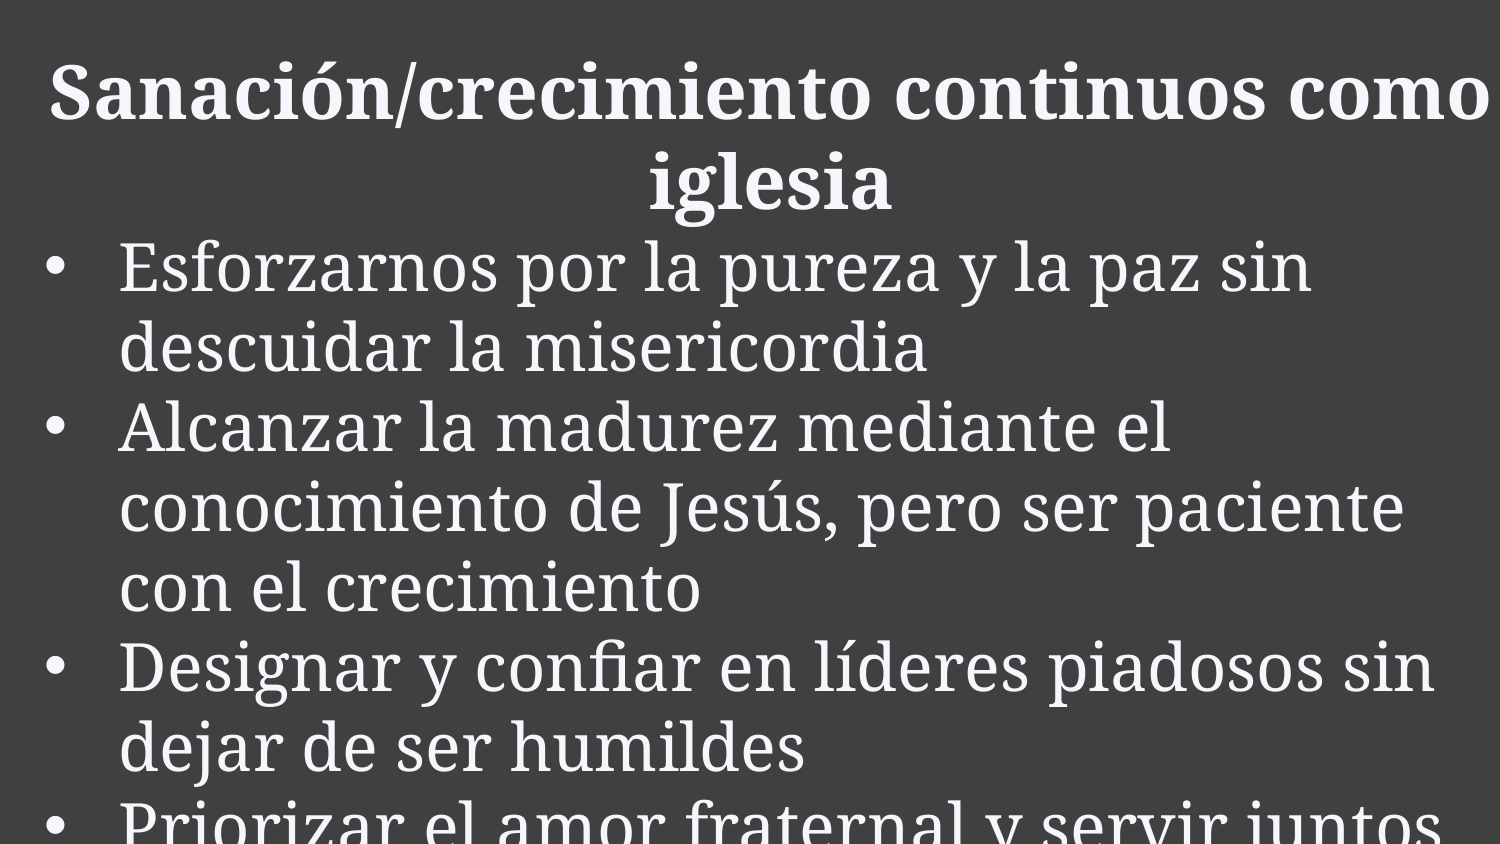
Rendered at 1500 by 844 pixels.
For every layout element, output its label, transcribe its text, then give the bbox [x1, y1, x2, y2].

list Sanación/crecimiento continuos como iglesia Esforzarnos por la pureza y la paz sin descuidar la misericordia Alcanzar la madurez mediante el conocimiento de Jesús, pero ser paciente con el crecimiento Designar y confiar en líderes piadosos sin dejar de ser humildes Priorizar el amor fraternal y servir juntos sin mostrar parcialidad [43, 44, 1500, 824]
